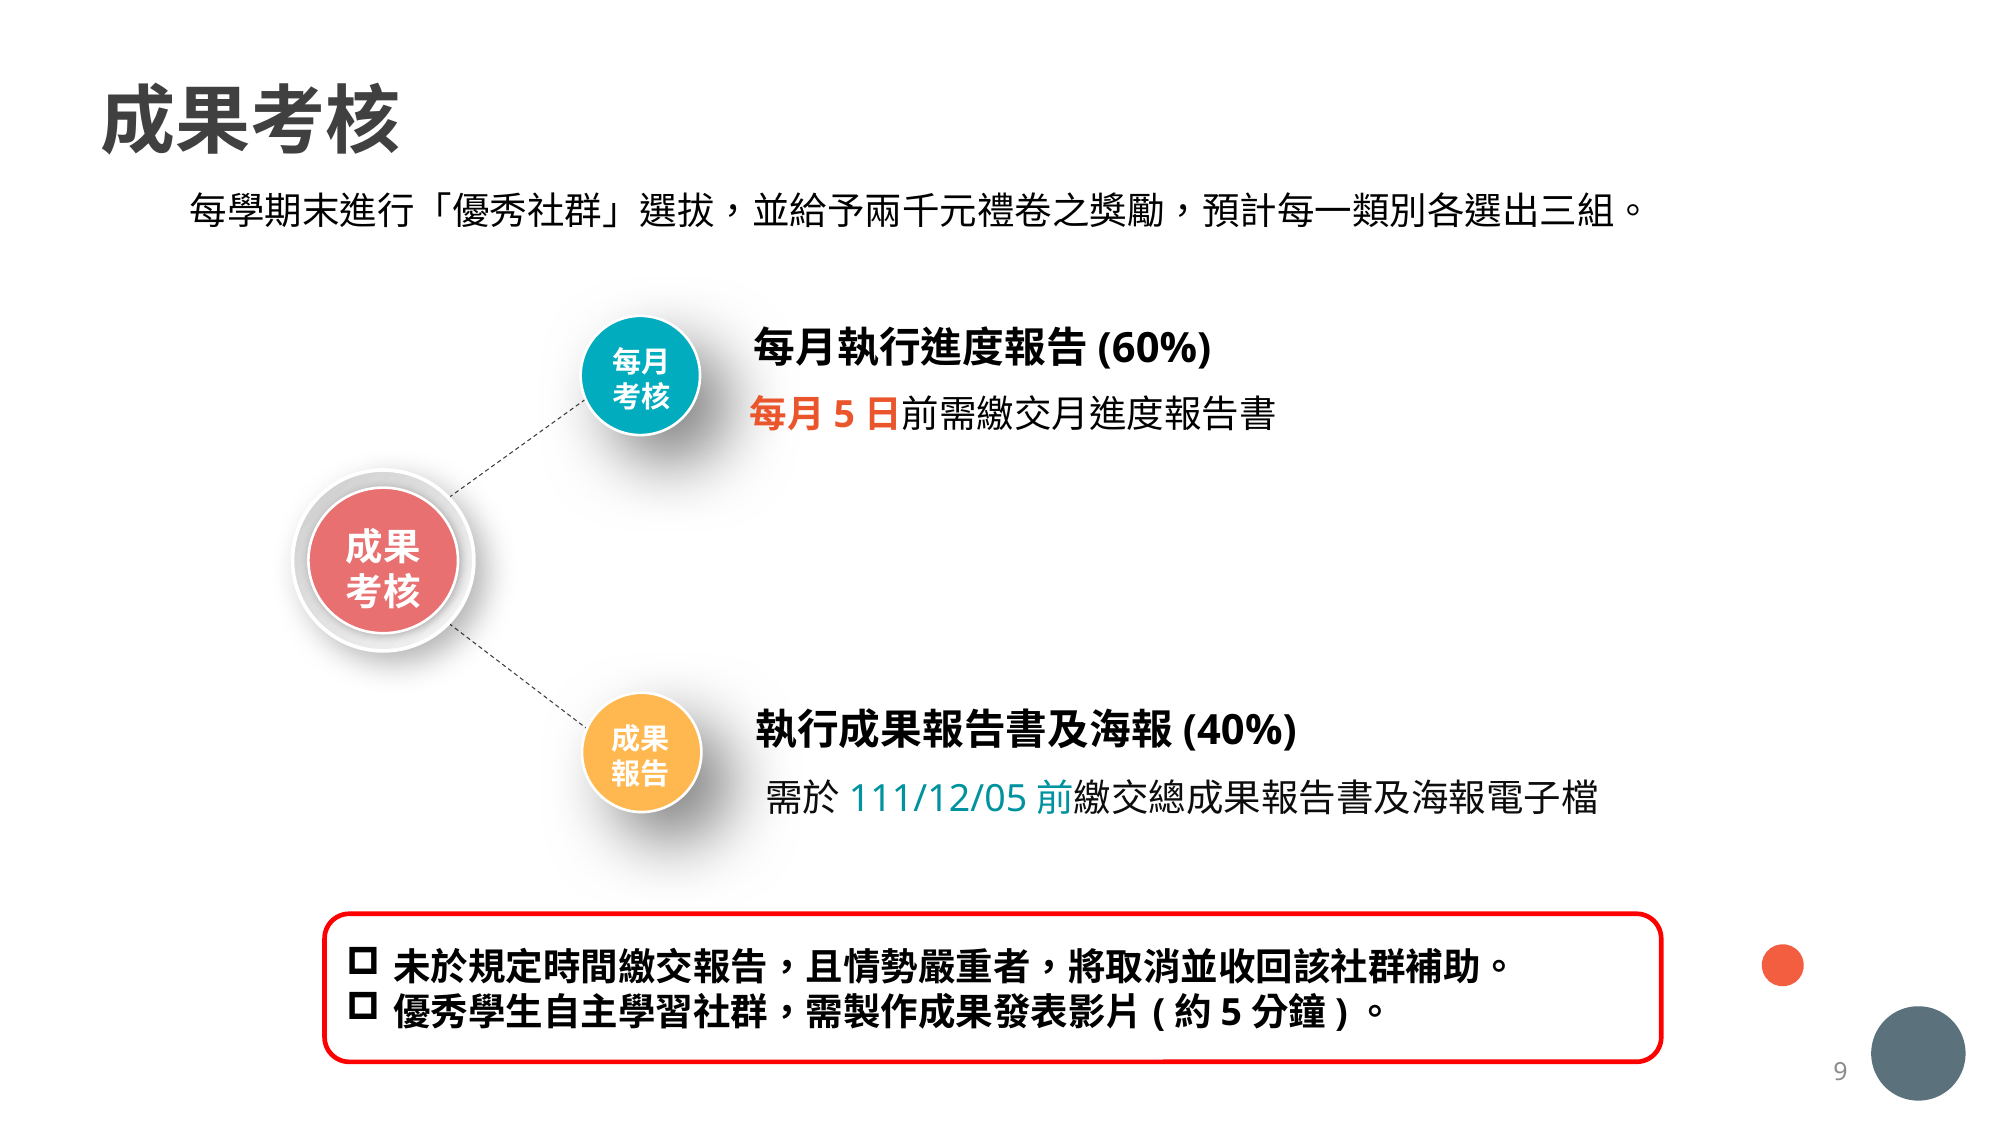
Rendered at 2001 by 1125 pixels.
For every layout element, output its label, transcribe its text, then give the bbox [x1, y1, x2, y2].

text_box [580, 315, 701, 436]
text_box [292, 469, 474, 651]
text_box [1760, 943, 1805, 988]
text_box 需於111/12/05前繳交總成果報告書及海報電子檔 [750, 766, 1614, 827]
text_box 每月5日前需繳交月進度報告書 [734, 382, 1292, 443]
slide_number 9 [1412, 1042, 1863, 1103]
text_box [449, 388, 602, 740]
text_box [1870, 1005, 1967, 1102]
text_box 成果考核 [86, 65, 623, 171]
text_box 每月執行進度報告(60%) [738, 312, 1227, 378]
text_box 未於規定時間繳交報告，且情勢嚴重者，將取消並收回該社群補助。 優秀學生自主學習社群，需製作成果發表影片(約5分鐘)。 [324, 913, 1662, 1062]
text_box 每學期末進行「優秀社群」選拔，並給予兩千元禮卷之獎勵，預計每一類別各選出三組。 [174, 179, 1668, 240]
text_box 執行成果報告書及海報(40%) [740, 695, 1366, 761]
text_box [581, 692, 702, 813]
